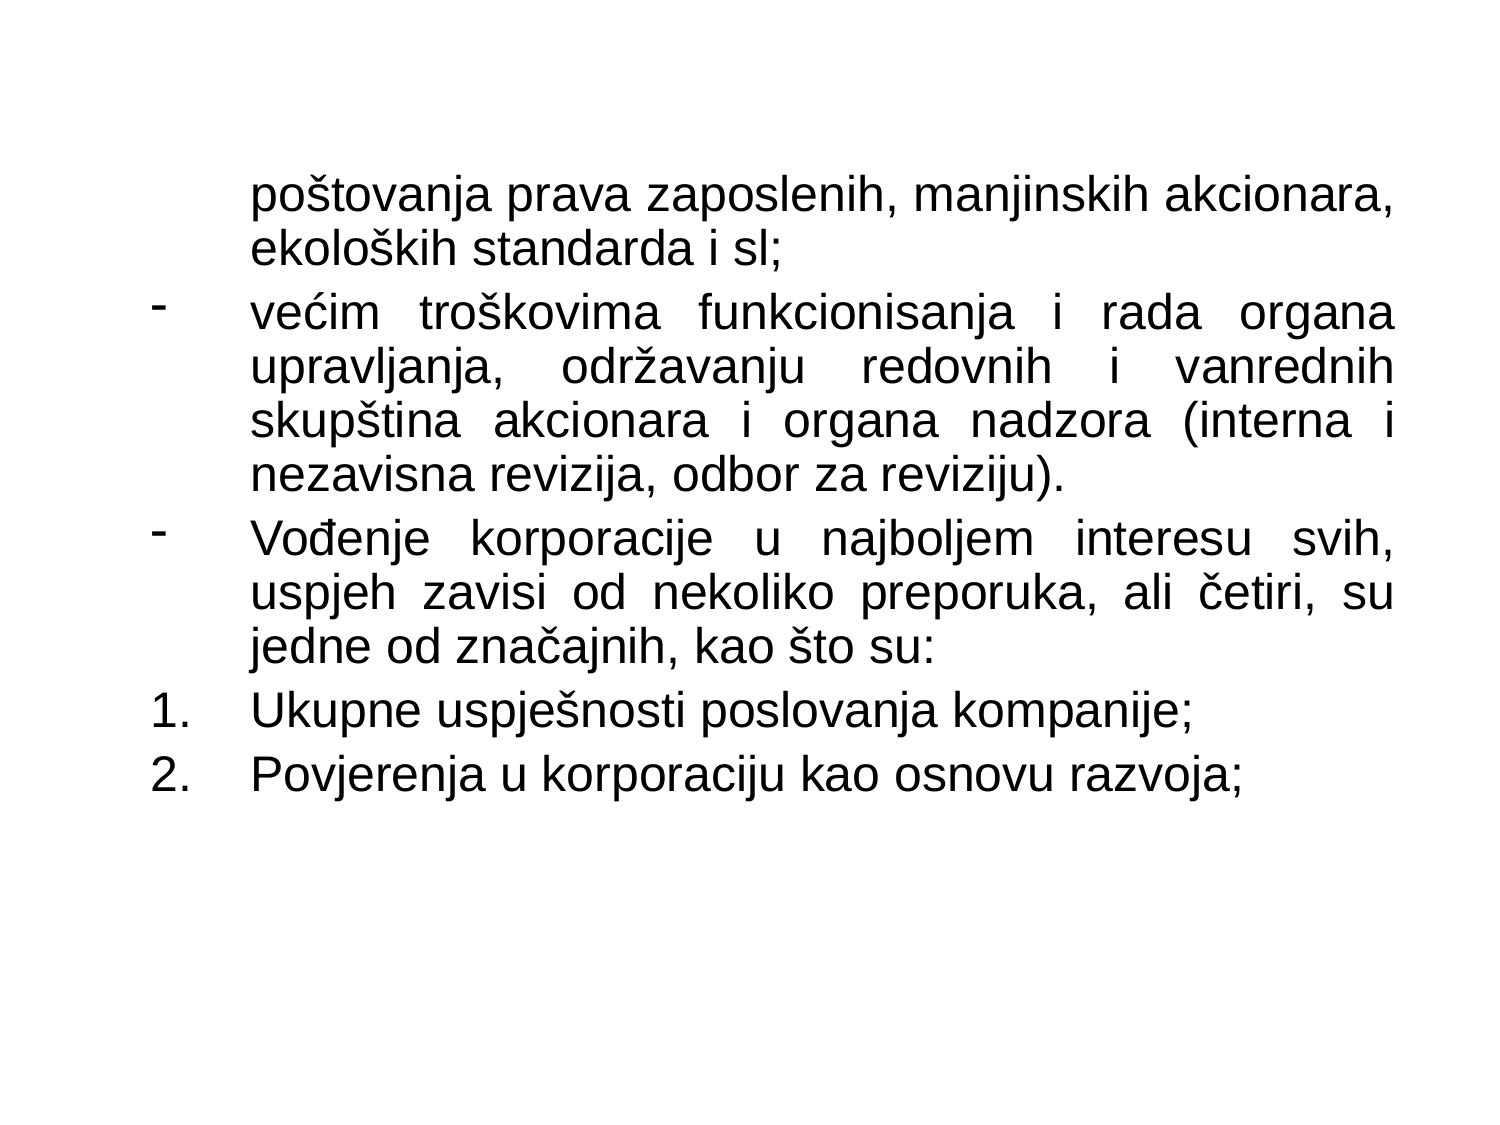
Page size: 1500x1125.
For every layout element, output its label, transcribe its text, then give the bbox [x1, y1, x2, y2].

list poštovanja prava zaposlenih, manjinskih akcionara, ekoloških standarda i sl; većim troškovima funkcionisanja i rada organa upravljanja, održavanju redovnih i vanrednih skupština akcionara i organa nadzora (interna i nezavisna revizija, odbor za reviziju). Vođenje korporacije u najboljem interesu svih, uspjeh zavisi od nekoliko preporuka, ali četiri, su jedne od značajnih, kao što su: Ukupne uspješnosti poslovanja kompanije; Povjerenja u korporaciju kao osnovu razvoja; [135, 160, 1411, 1002]
